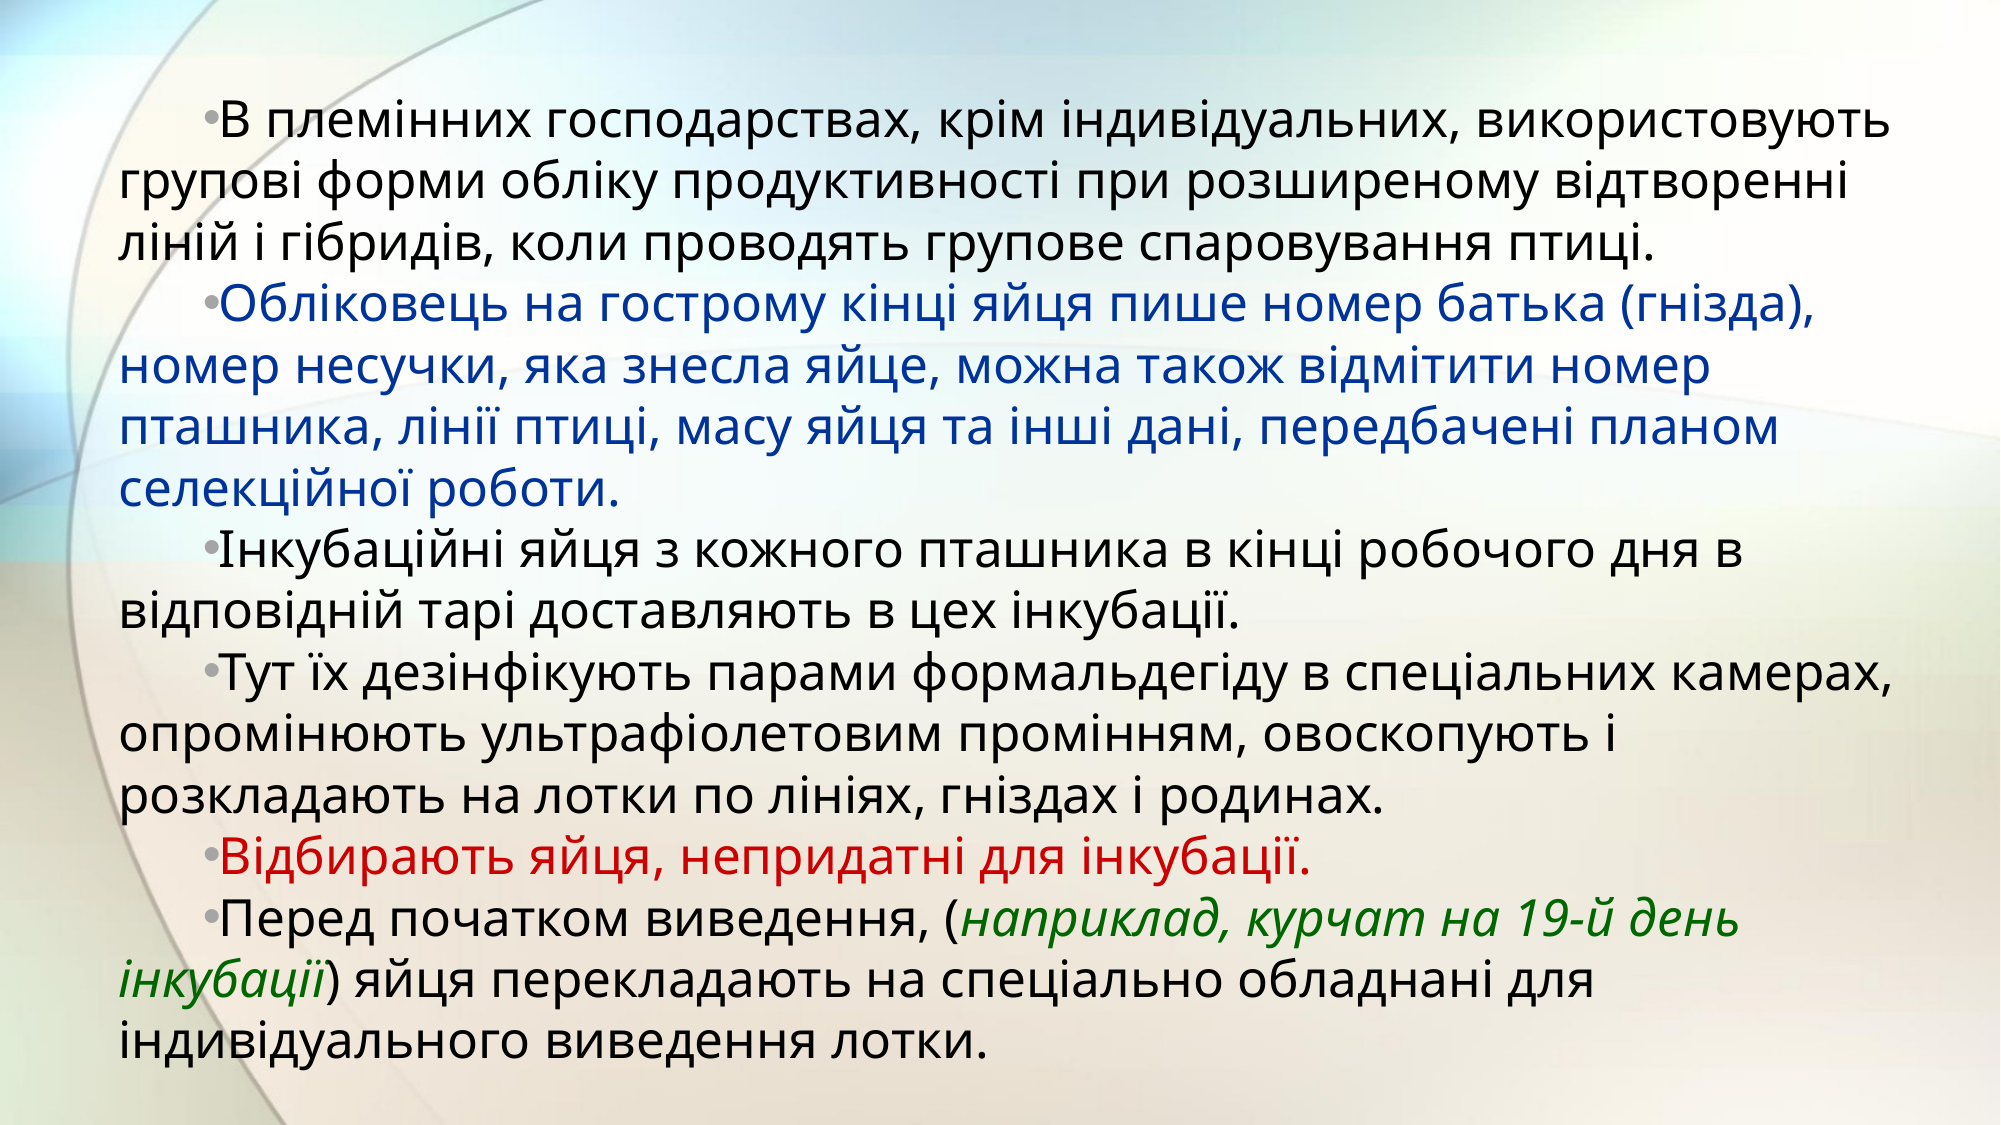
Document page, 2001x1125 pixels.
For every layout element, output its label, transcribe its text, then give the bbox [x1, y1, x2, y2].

list В племінних господарствах, крім індивідуальних, використовують групові форми обліку продуктивності при розширеному відтворенні ліній і гібридів, коли проводять групове спаровування птиці. Обліковець на гострому кінці яйця пише номер батька (гнізда), номер несучки, яка знесла яйце, можна також відмітити номер пташника, лінії птиці, масу яйця та інші дані, передбачені планом селекційної роботи. Інкубаційні яйця з кожного пташника в кінці робочого дня в відповідній тарі доставляють в цех інкубації. Тут їх дезінфікують парами формальдегіду в спеціальних камерах, опромінюють ультрафіолетовим промінням, овоскопують і розкладають на лотки по лініях, гніздах і родинах. Відбирають яйця, непридатні для інкубації. Перед початком виведення, (наприклад, курчат на 19-й день інкубації) яйця перекладають на спеціально обладнані для індивідуального виведення лотки. [67, 77, 1955, 1079]
picture [0, 0, 2001, 1125]
